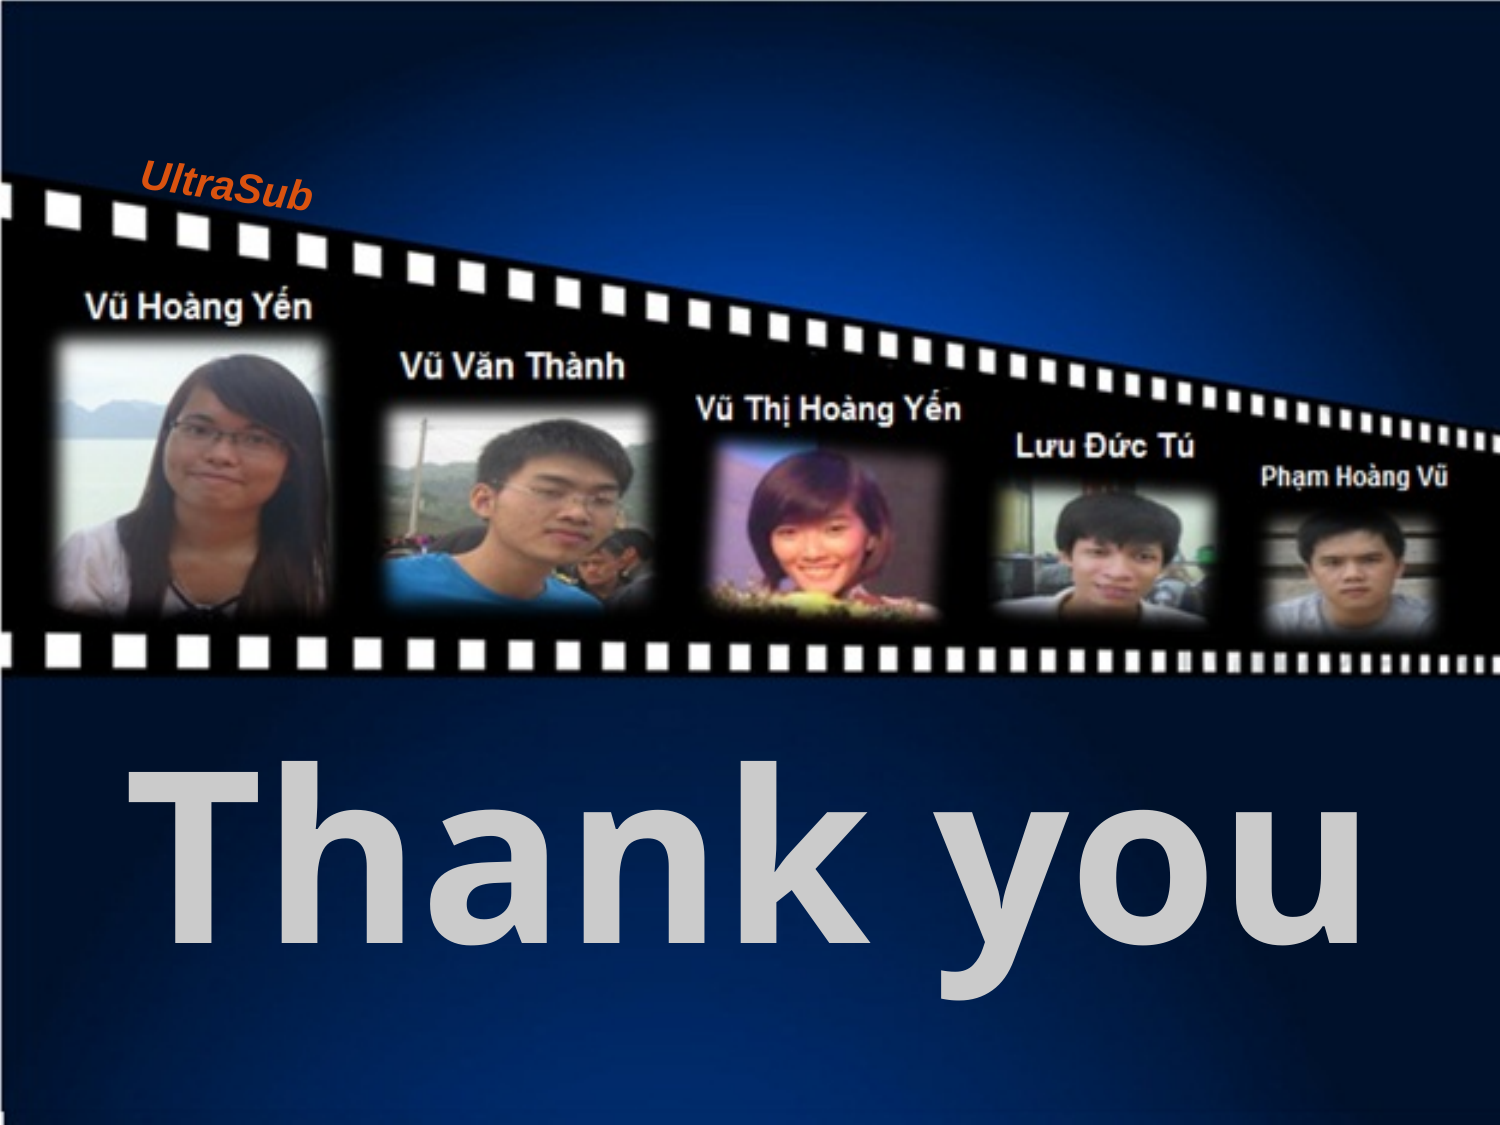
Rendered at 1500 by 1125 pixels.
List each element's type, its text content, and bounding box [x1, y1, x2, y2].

picture [0, 0, 1500, 1125]
title Thank you [25, 726, 1475, 969]
